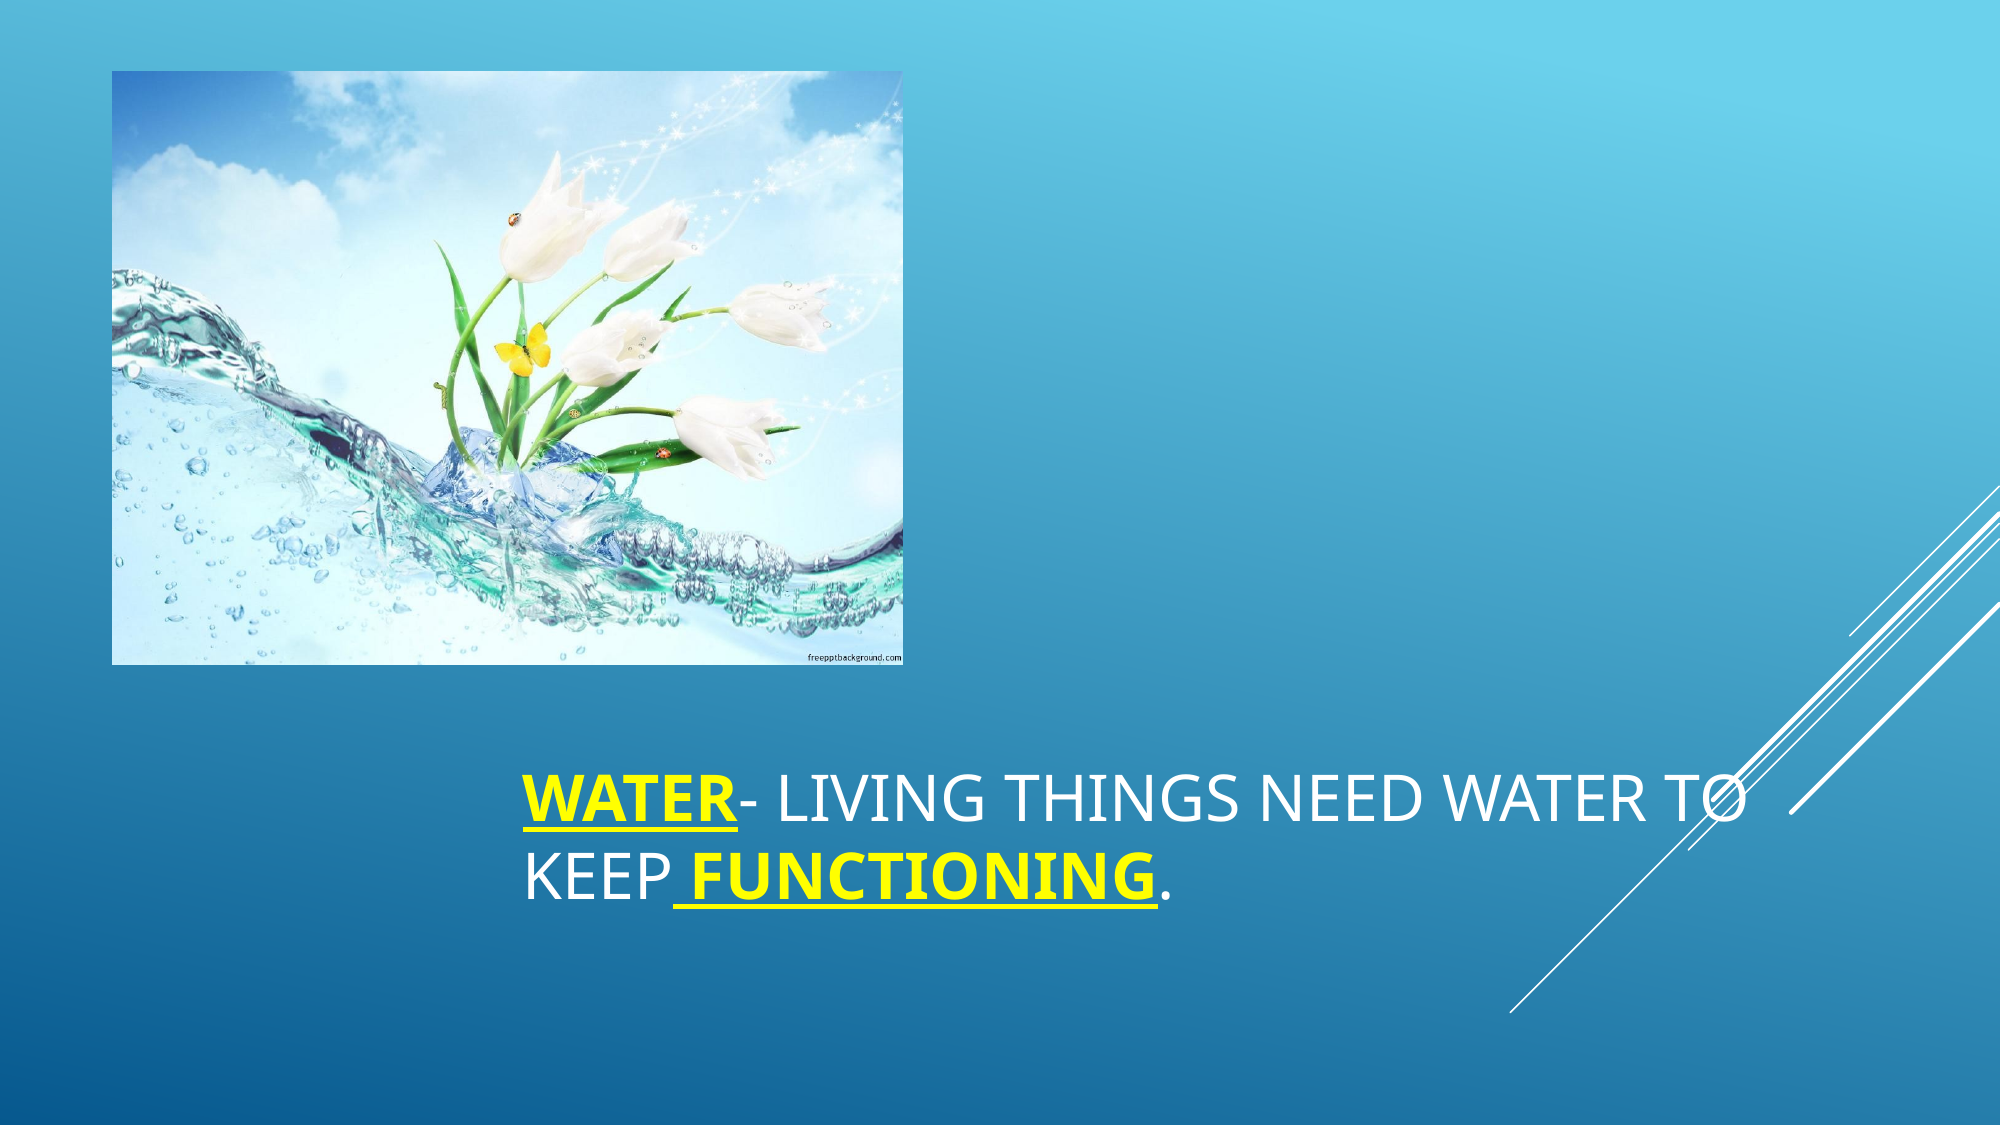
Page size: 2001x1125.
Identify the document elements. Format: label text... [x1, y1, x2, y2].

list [111, 71, 904, 665]
title Water- living things need water to keep functioning. [507, 749, 1908, 997]
